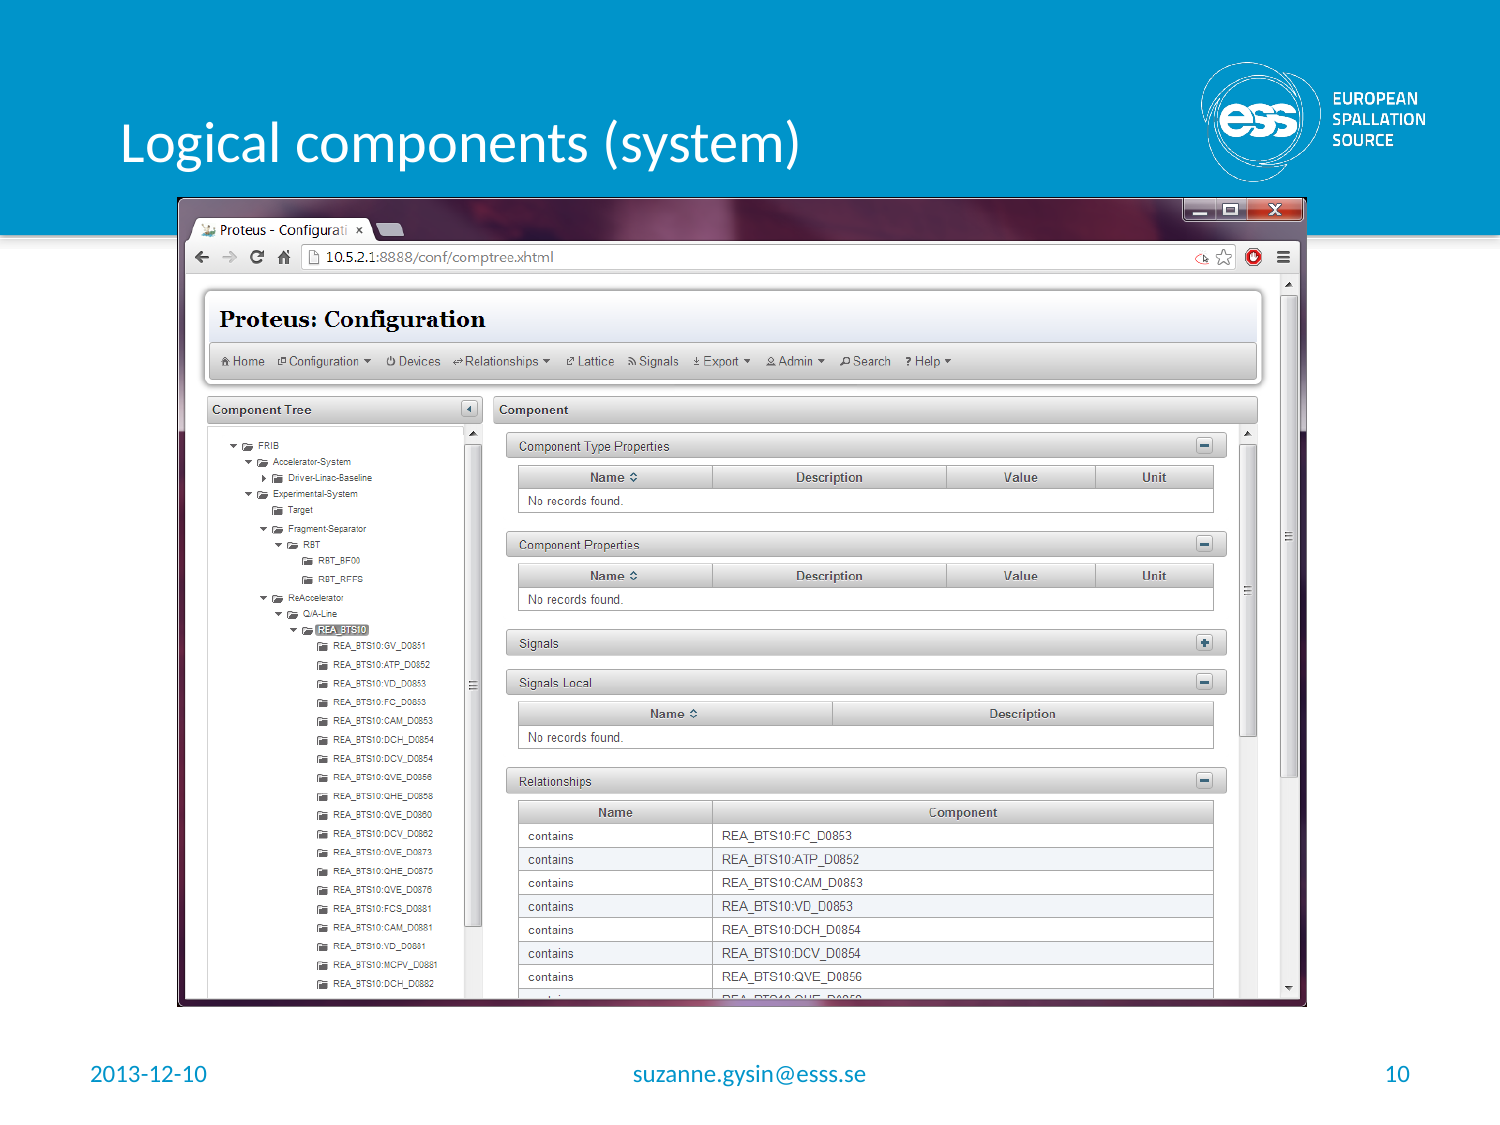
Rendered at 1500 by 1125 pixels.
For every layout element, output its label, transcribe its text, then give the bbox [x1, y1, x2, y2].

footer suzanne.gysin@esss.se [512, 1042, 988, 1103]
title Logical components (system) [120, 45, 1471, 233]
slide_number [75, 1042, 425, 1103]
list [176, 197, 1308, 1008]
slide_number 10 [1074, 1042, 1425, 1103]
